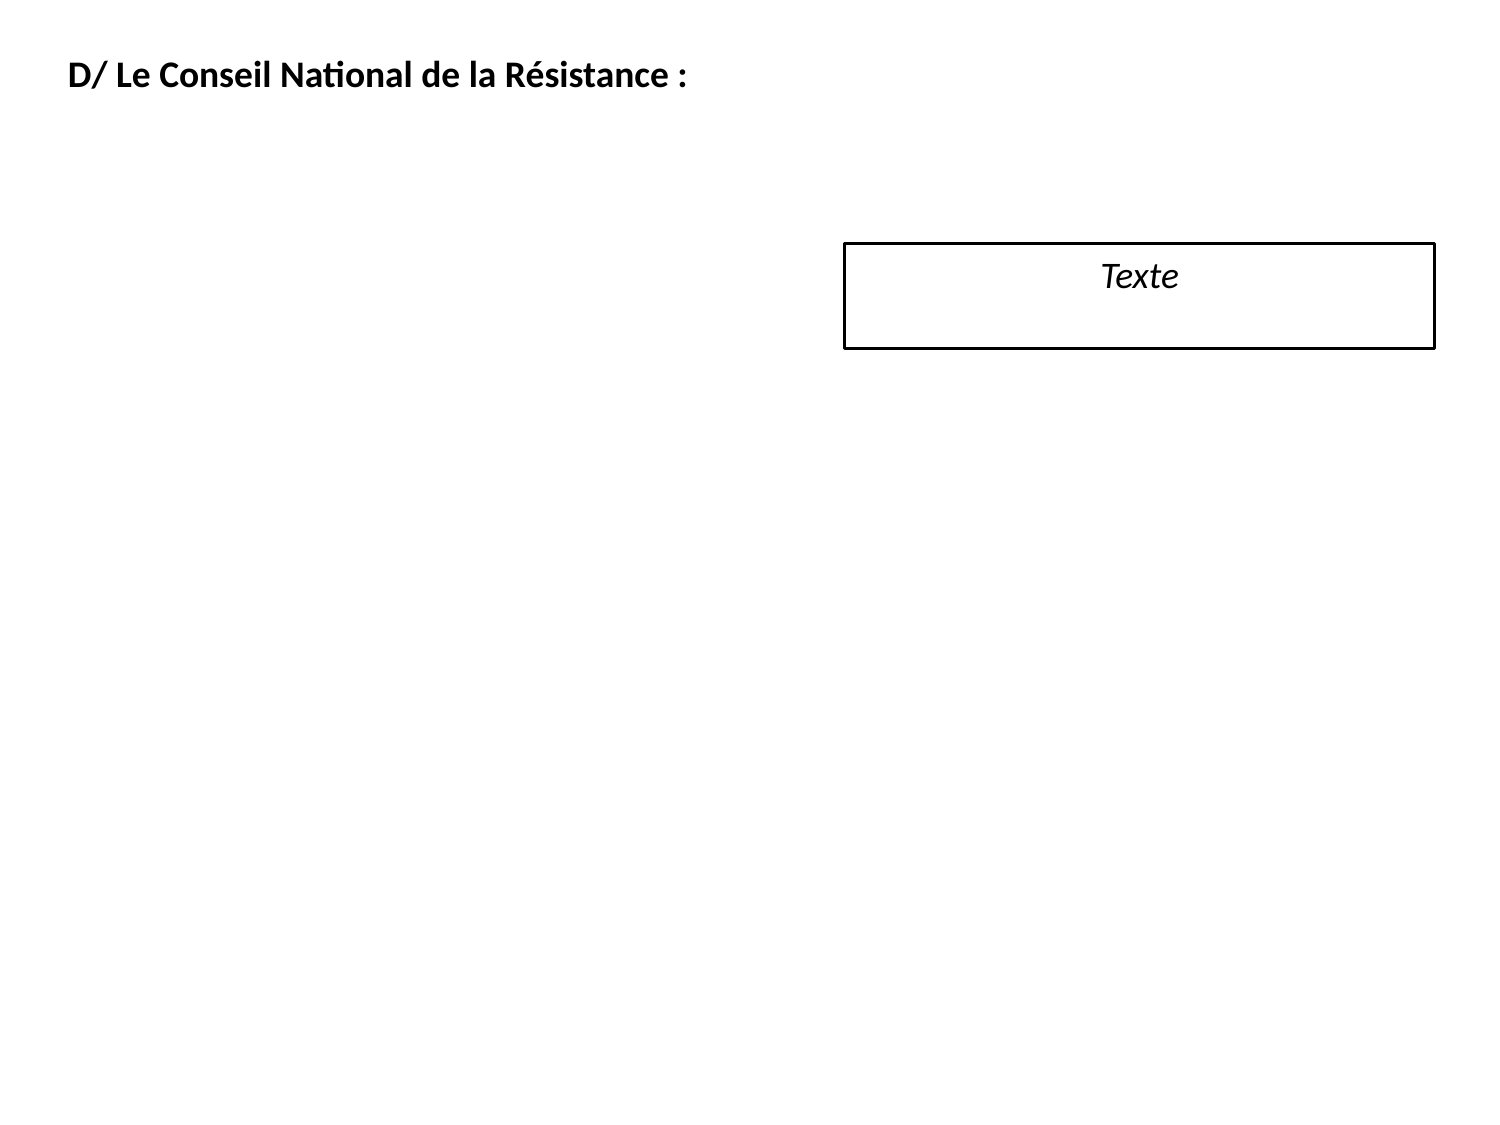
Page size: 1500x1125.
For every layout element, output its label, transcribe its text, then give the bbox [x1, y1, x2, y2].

text_box D/ Le Conseil National de la Résistance : [53, 42, 1388, 103]
text_box Texte [844, 243, 1435, 349]
